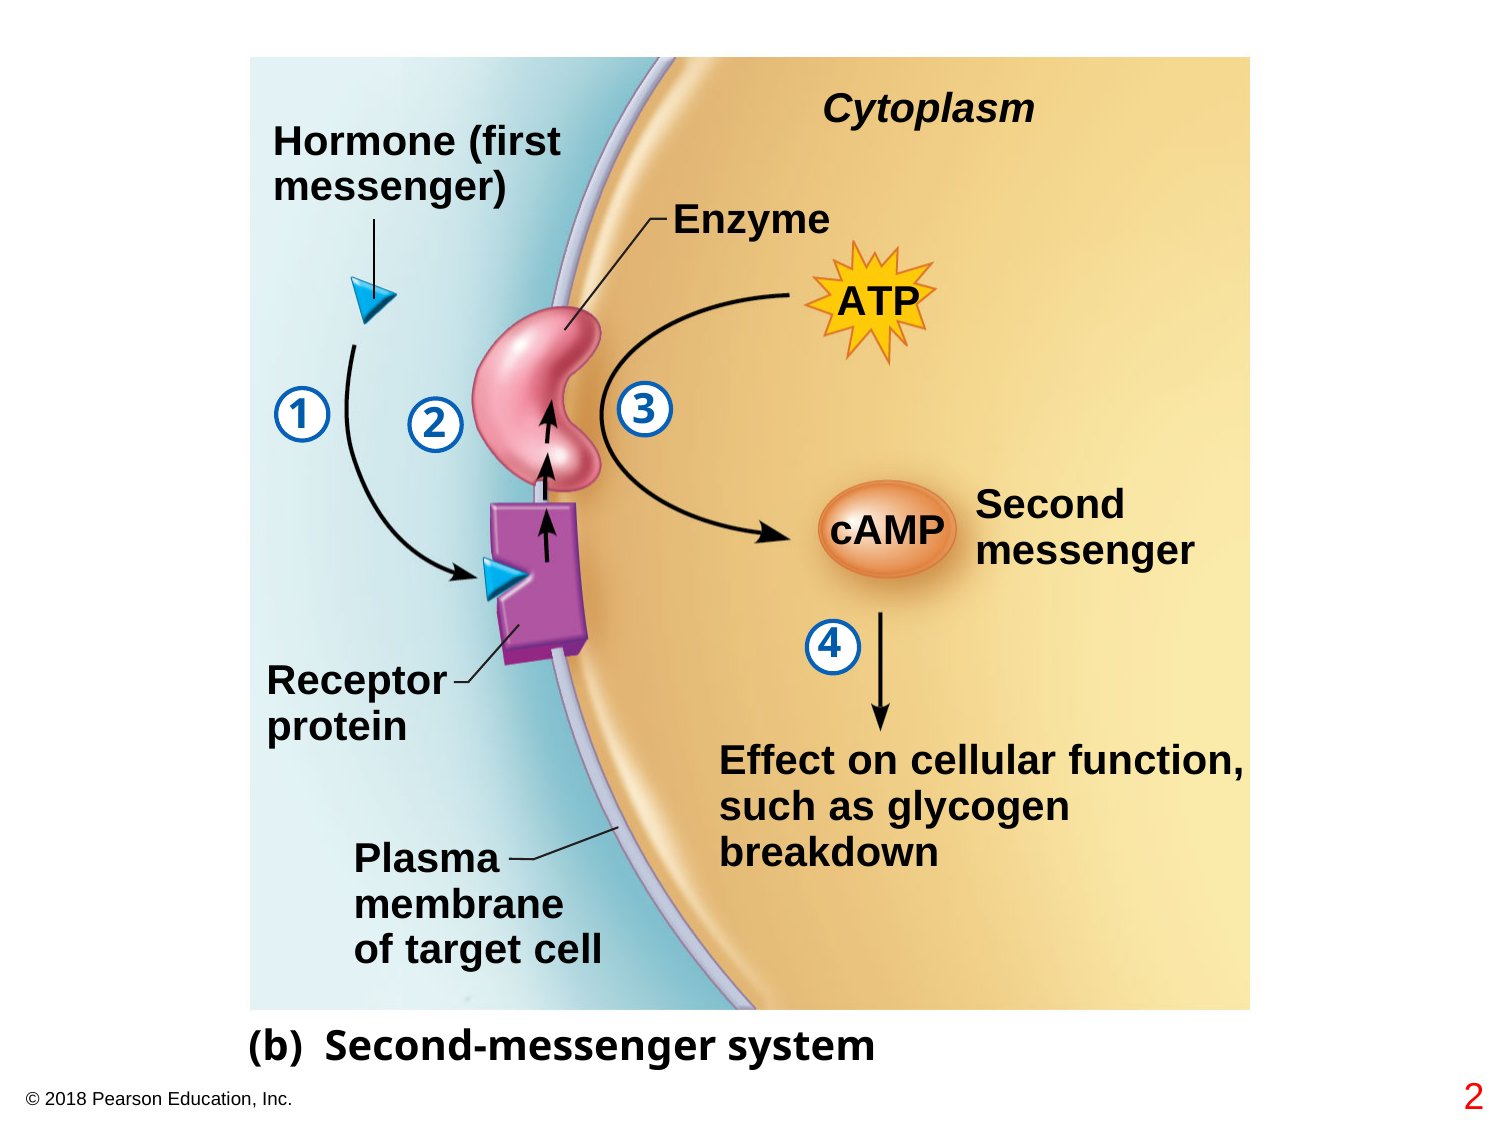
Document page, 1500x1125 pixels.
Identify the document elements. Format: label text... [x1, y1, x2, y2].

picture [243, 51, 1257, 1074]
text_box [275, 387, 329, 441]
slide_number 2 [1149, 1064, 1500, 1125]
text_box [409, 398, 462, 452]
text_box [618, 382, 672, 436]
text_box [806, 620, 860, 674]
